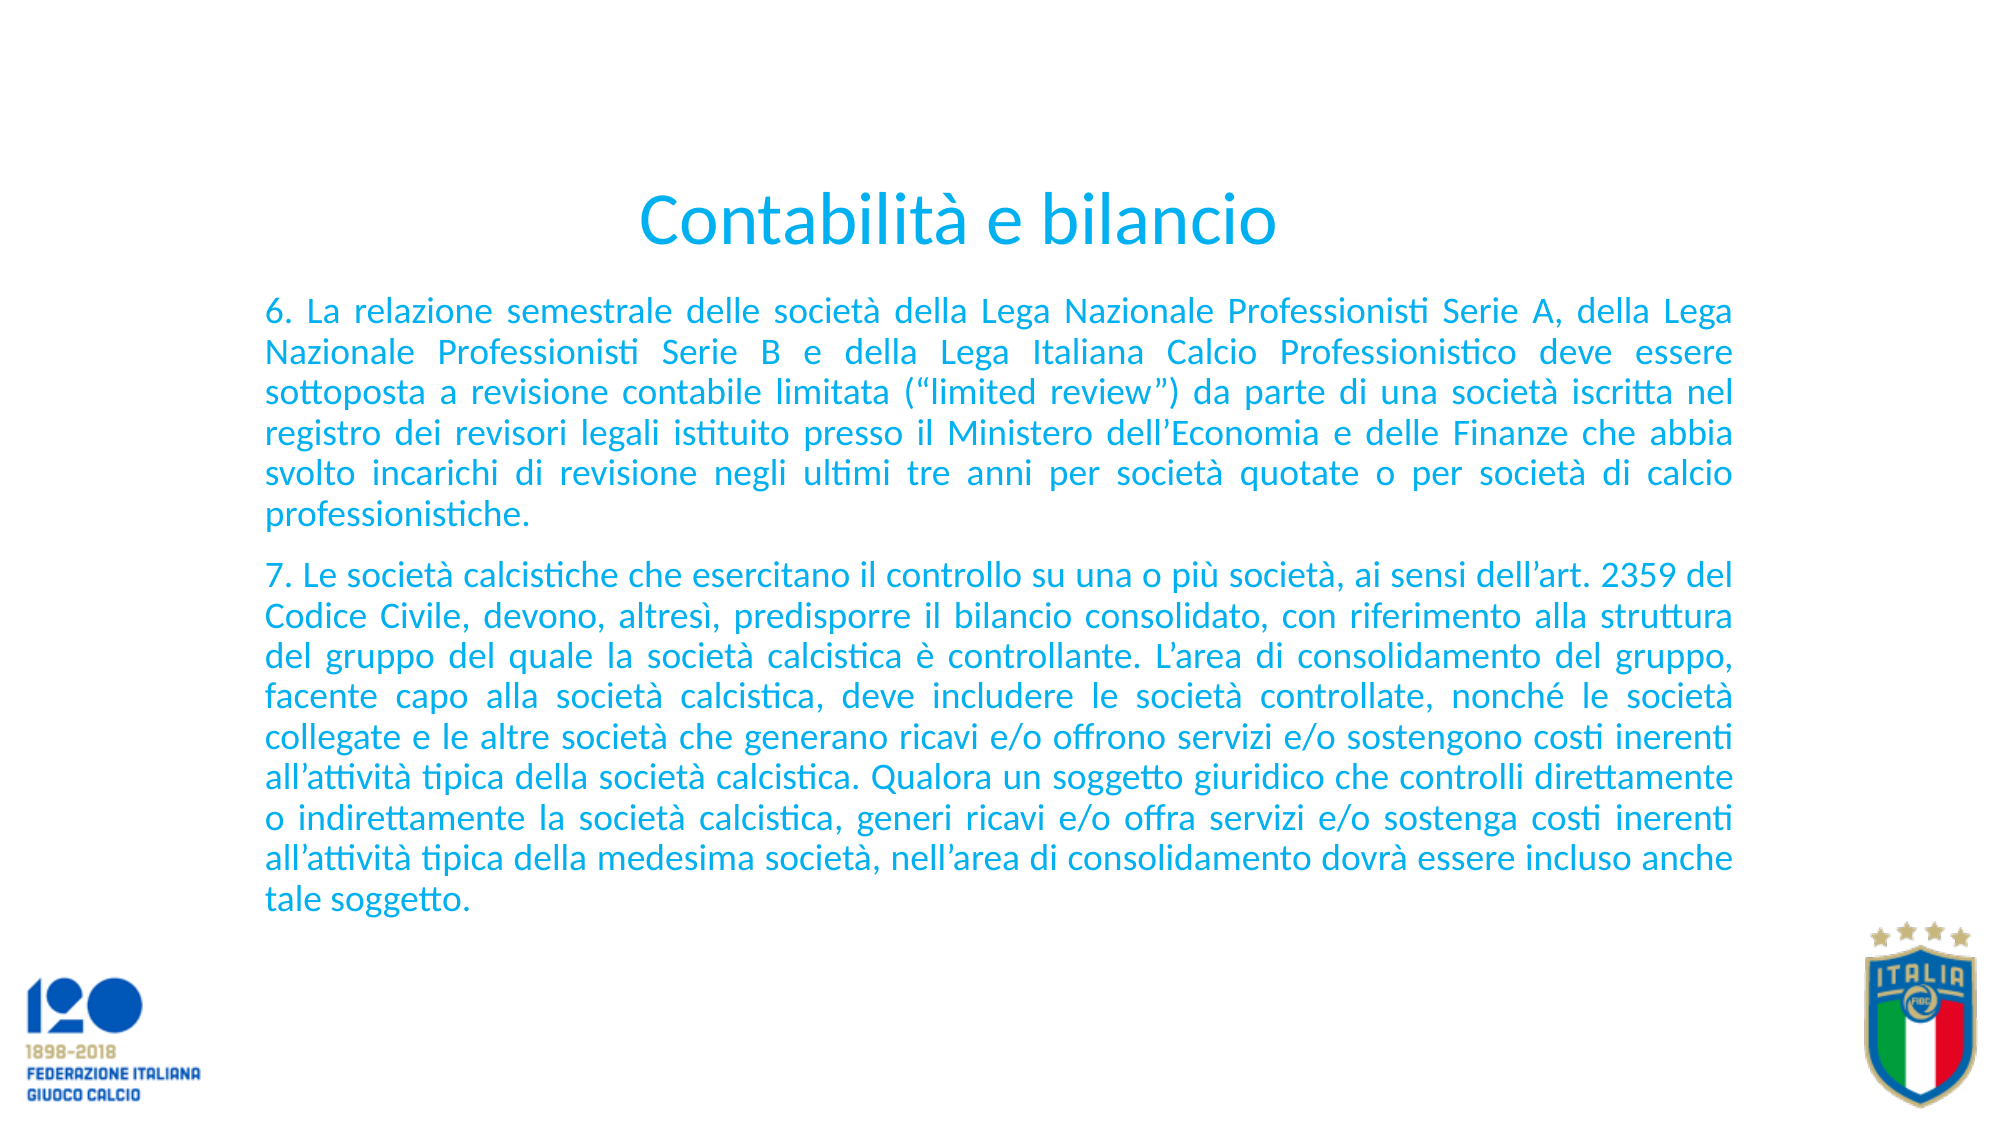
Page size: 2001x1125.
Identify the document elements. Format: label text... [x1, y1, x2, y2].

picture [1860, 919, 1981, 1109]
picture [8, 949, 215, 1114]
subtitle 6. La relazione semestrale delle società della Lega Nazionale Professionisti Serie A, della Lega Nazionale Professionisti Serie B e della Lega Italiana Calcio Professionistico deve essere sottoposta a revisione contabile limitata (“limited review”) da parte di una società iscritta nel registro dei revisori legali istituito presso il Ministero dell’Economia e delle Finanze che abbia svolto incarichi di revisione negli ultimi tre anni per società quotate o per società di calcio professionistiche. 7. Le società calcistiche che esercitano il controllo su una o più società, ai sensi dell’art. 2359 del Codice Civile, devono, altresì, predisporre il bilancio consolidato, con riferimento alla struttura del gruppo del quale la società calcistica è controllante. L’area di consolidamento del gruppo, facente capo alla società calcistica, deve includere le società controllate, nonché le società collegate e le altre società che generano ricavi e/o offrono servizi e/o sostengono costi inerenti all’attività tipica della società calcistica. Qualora un soggetto giuridico che controlli direttamente o indirettamente la società calcistica, generi ricavi e/o offra servizi e/o sostenga costi inerenti all’attività tipica della medesima società, nell’area di consolidamento dovrà essere incluso anche tale soggetto. [249, 284, 1750, 985]
title Contabilità e bilancio [249, 103, 1669, 269]
